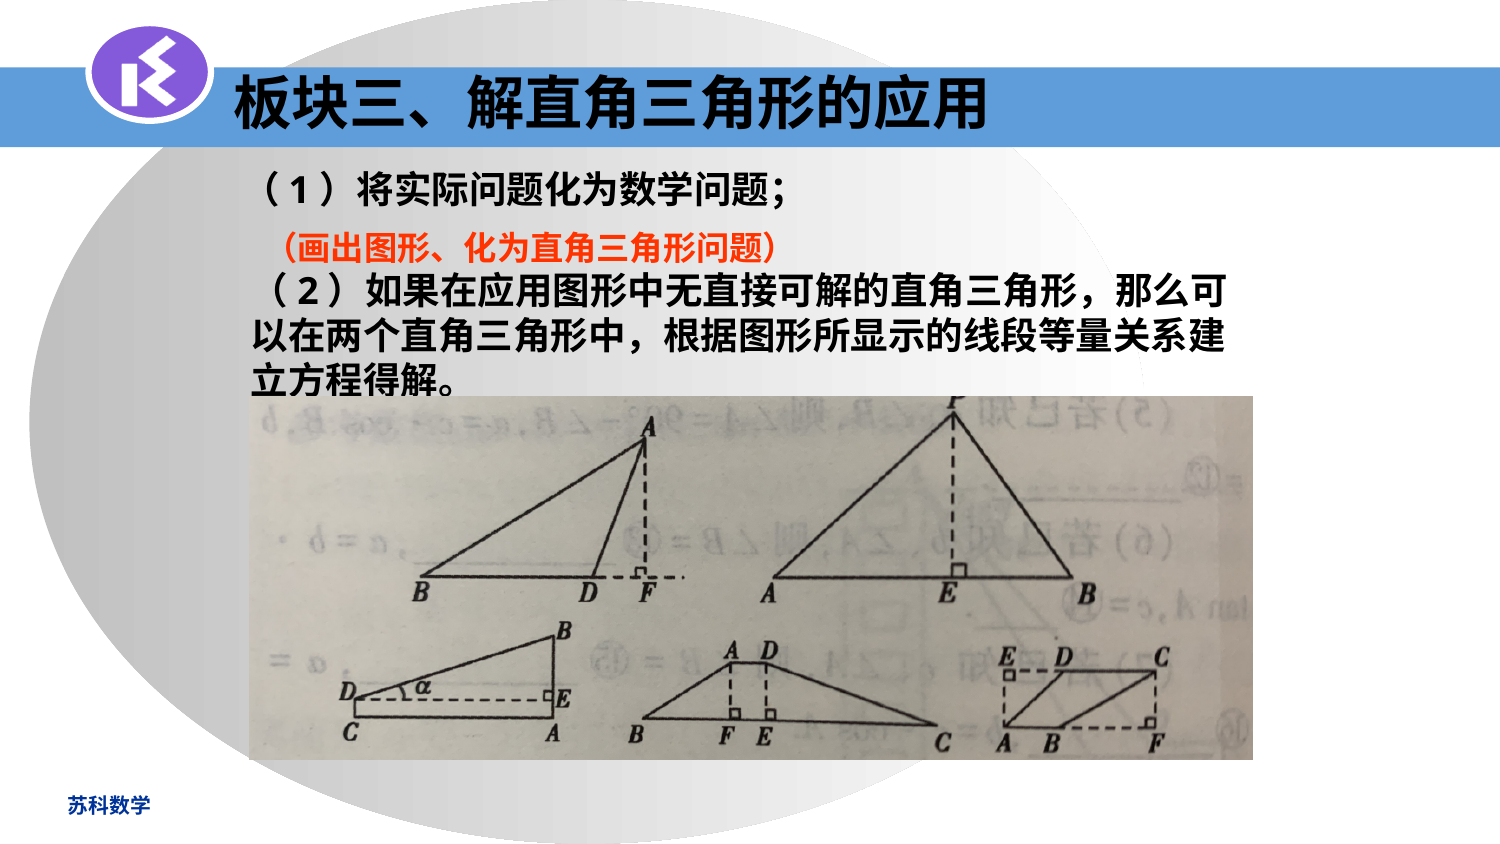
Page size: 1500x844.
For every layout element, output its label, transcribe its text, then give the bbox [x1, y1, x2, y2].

text_box （2）如果在应用图形中无直接可解的直角三角形，那么可以在两个直角三角形中，根据图形所显示的线段等量关系建立方程得解。 [236, 259, 1264, 410]
picture [249, 396, 1253, 761]
text_box （1）将实际问题化为数学问题； [227, 158, 1256, 219]
text_box （画出图形、化为直角三角形问题） [249, 219, 1278, 275]
text_box 板块三、解直角三角形的应用 [218, 58, 1247, 144]
